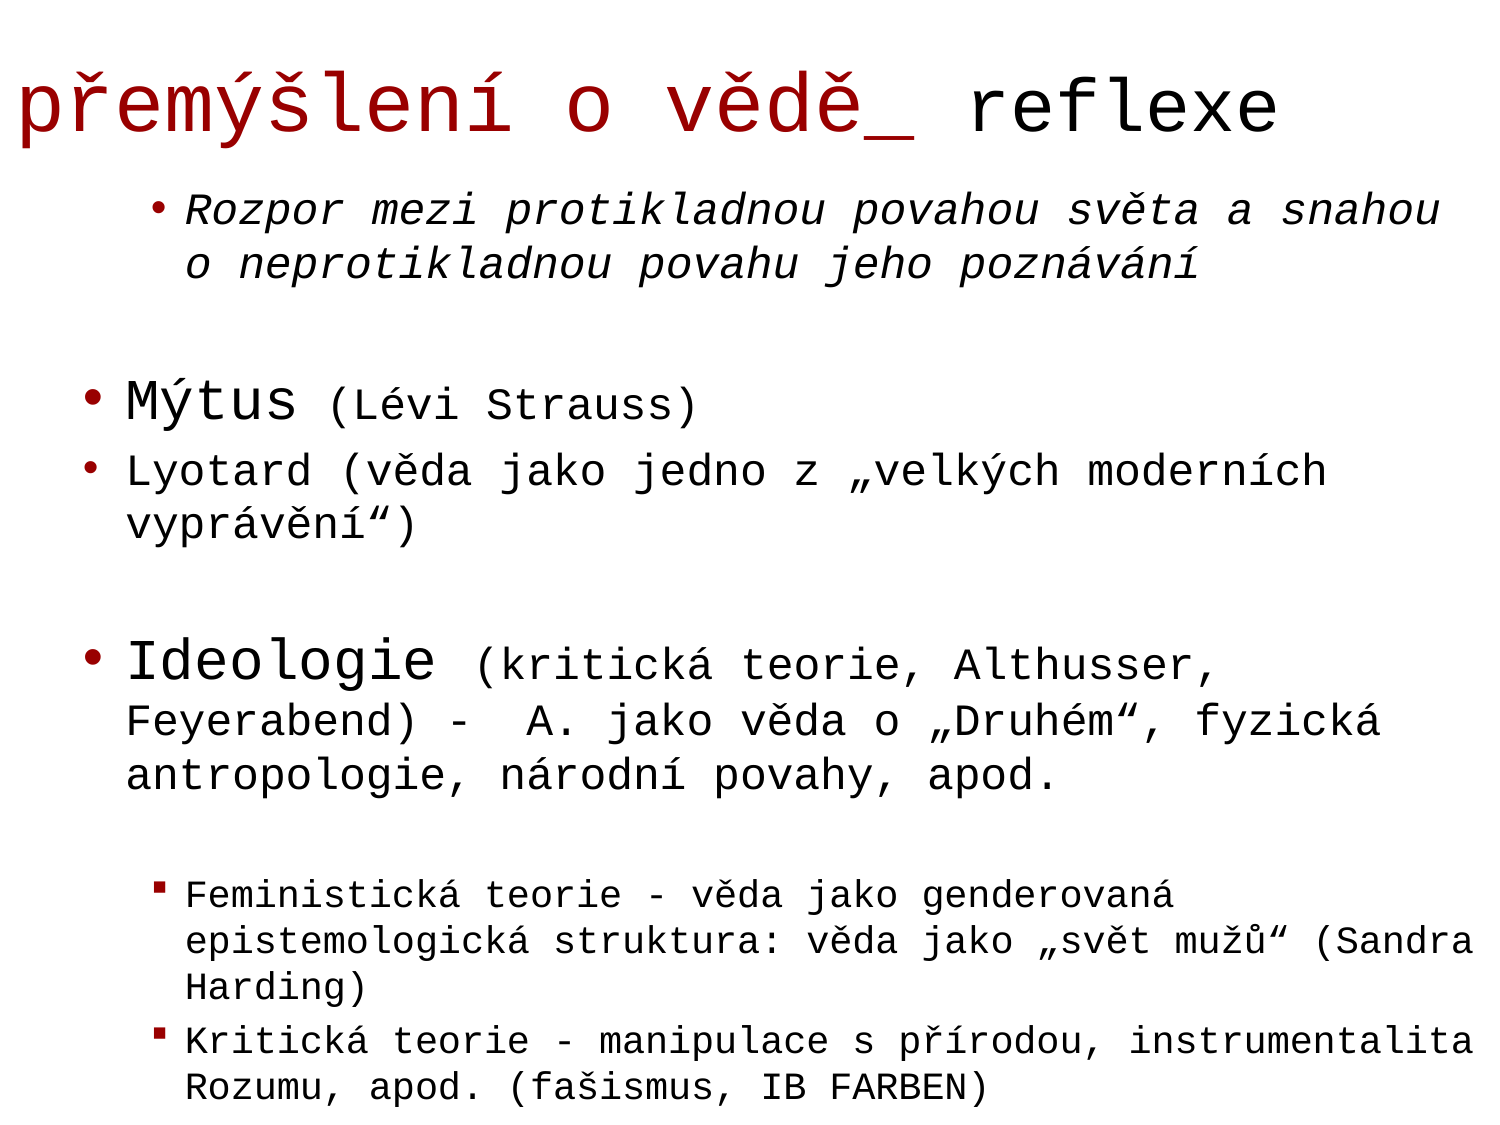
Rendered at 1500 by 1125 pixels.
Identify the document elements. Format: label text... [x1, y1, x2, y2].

title přemýšlení o vědě_ reflexe [0, 0, 1388, 172]
list Rozpor mezi protikladnou povahou světa a snahou o neprotikladnou povahu jeho poznávání Mýtus (Lévi Strauss) Lyotard (věda jako jedno z „velkých moderních vyprávění“) Ideologie (kritická teorie, Althusser, Feyerabend) - A. jako věda o „Druhém“, fyzická antropologie, národní povahy, apod. Feministická teorie - věda jako genderovaná epistemologická struktura: věda jako „svět mužů“ (Sandra Harding) Kritická teorie - manipulace s přírodou, instrumentalita Rozumu, apod. (fašismus, IB FARBEN) [0, 172, 1500, 1125]
